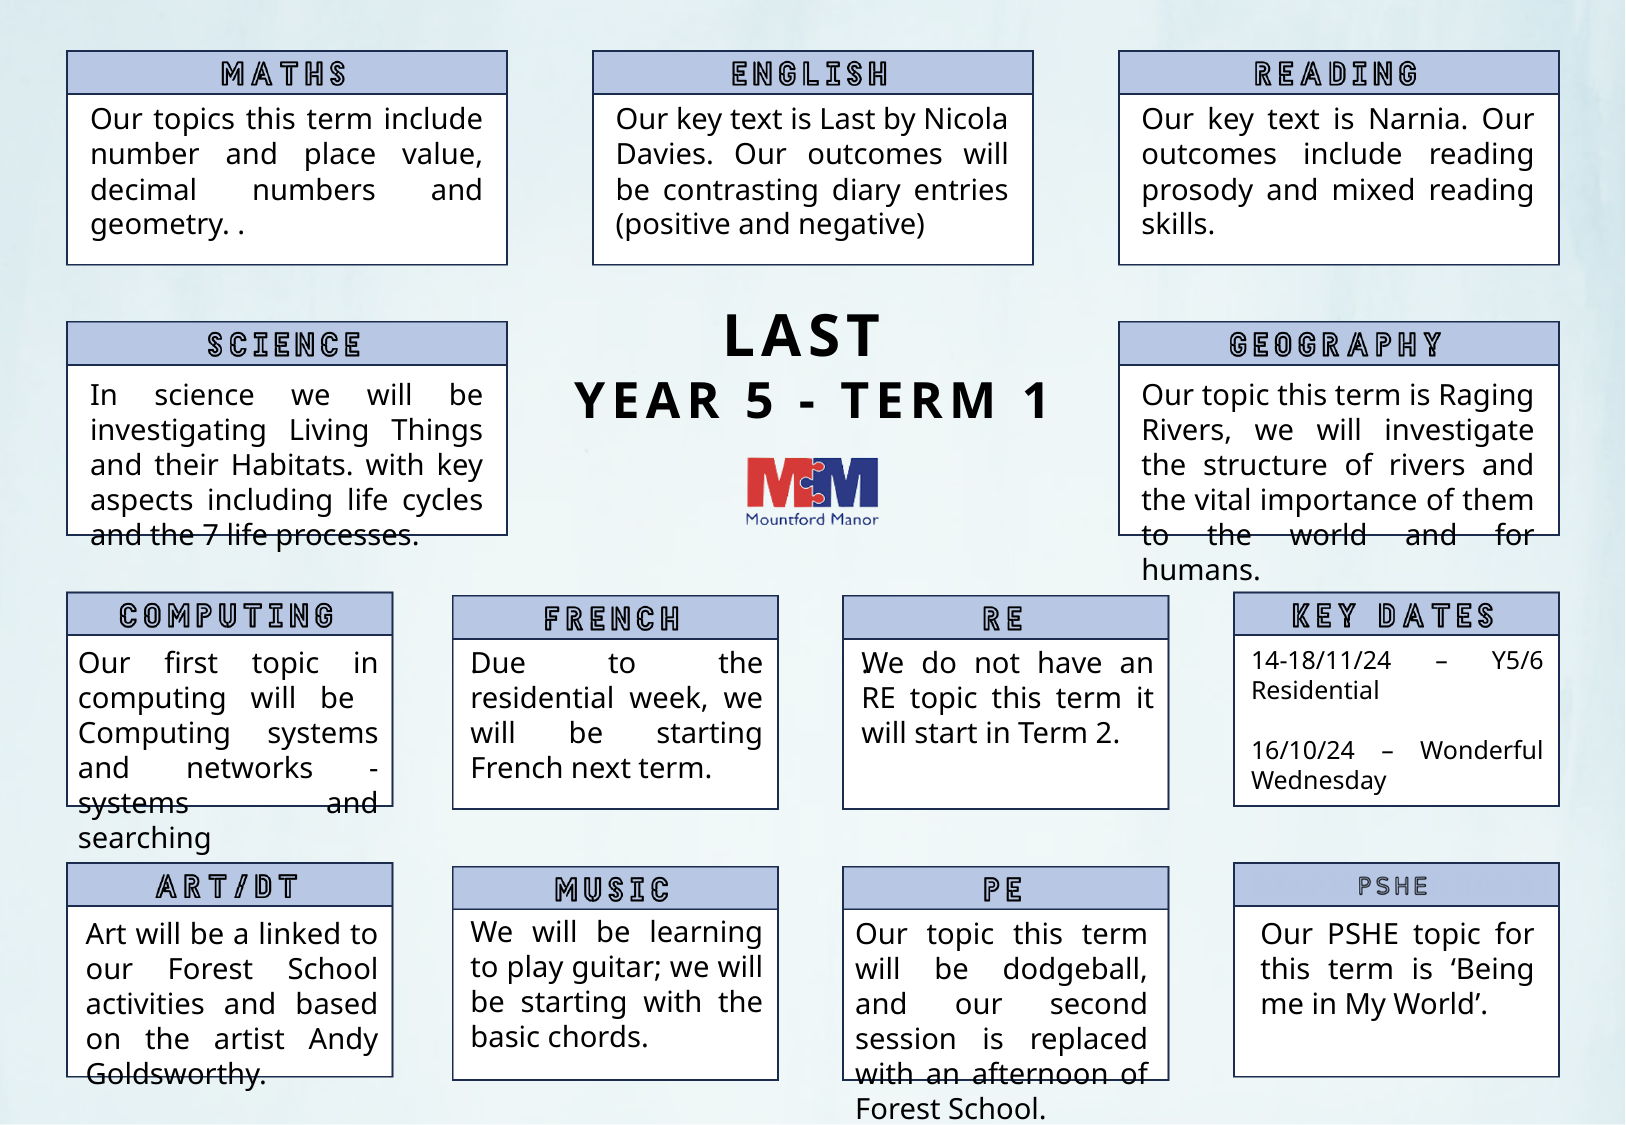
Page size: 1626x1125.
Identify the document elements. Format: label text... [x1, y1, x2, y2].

text_box Art will be a linked to our Forest School activities and based on the artist Andy Goldsworthy. [70, 908, 394, 1098]
text_box Our first topic in computing will be Computing systems and networks - systems and searching [63, 637, 394, 862]
text_box Our topics this term include number and place value, decimal numbers and geometry. . [75, 93, 499, 249]
text_box Our key text is Narnia. Our outcomes include reading prosody and mixed reading skills. [1126, 93, 1550, 249]
text_box Our topic this term will be dodgeball, and our second session is replaced with an afternoon of Forest School. [840, 908, 1163, 1125]
picture [0, 0, 1625, 1125]
text_box Our PSHE topic for this term is ‘Being me in My World’. [1245, 908, 1550, 1028]
text_box Our topic this term is Raging Rivers, we will investigate the structure of rivers and the vital importance of them to the world and for humans. [1126, 369, 1550, 594]
text_box We will be learning to play guitar; we will be starting with the basic chords. [455, 906, 779, 1061]
text_box We do not have an RE topic this term it will start in Term 2. [846, 637, 1170, 757]
text_box Due to the residential week, we will be starting French next term. [455, 637, 779, 792]
text_box 14-18/11/24 – Y5/6 Residential 16/10/24 – Wonderful Wednesday [1236, 637, 1559, 802]
text_box LAST YEAR 5 - TERM 1 [559, 290, 1066, 436]
text_box In science we will be investigating Living Things and their Habitats. with key aspects including life cycles and the 7 life processes. [75, 369, 499, 559]
text_box Our key text is Last by Nicola Davies. Our outcomes will be contrasting diary entries (positive and negative) [600, 93, 1024, 249]
